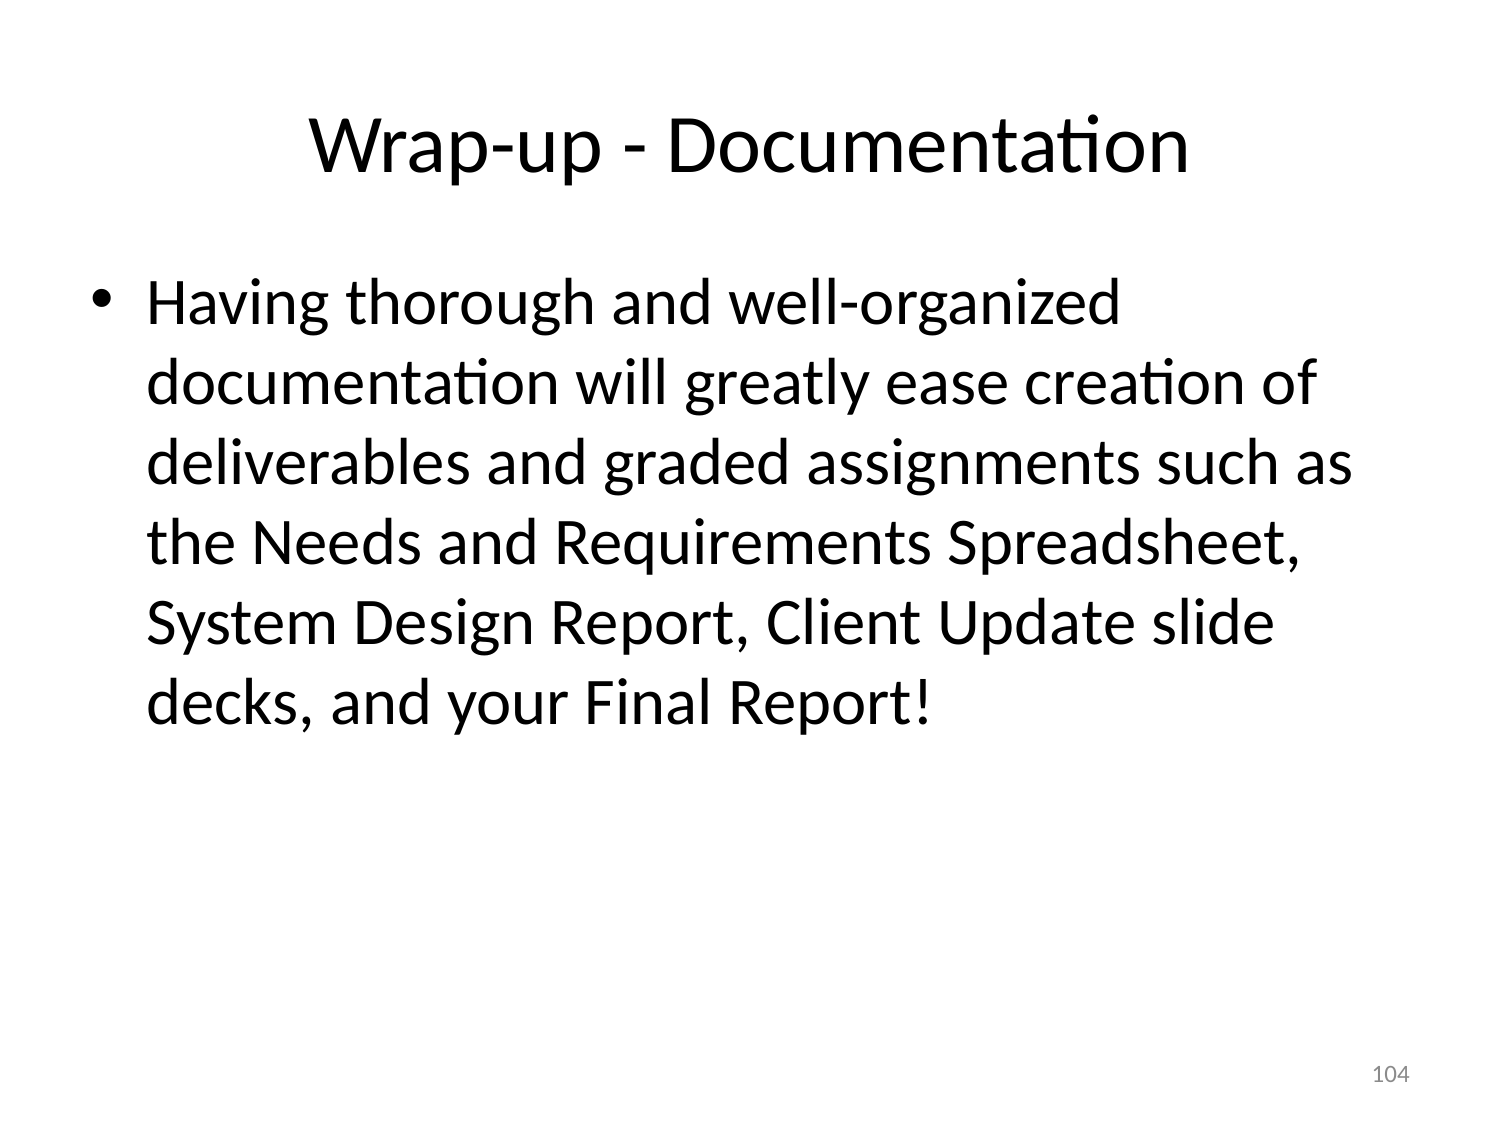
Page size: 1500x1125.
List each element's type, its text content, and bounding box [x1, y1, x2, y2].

slide_number 104 [1074, 1042, 1425, 1103]
title Wrap-up - Documentation [75, 45, 1425, 233]
list Having thorough and well-organized documentation will greatly ease creation of deliverables and graded assignments such as the Needs and Requirements Spreadsheet, System Design Report, Client Update slide decks, and your Final Report! [75, 249, 1438, 993]
